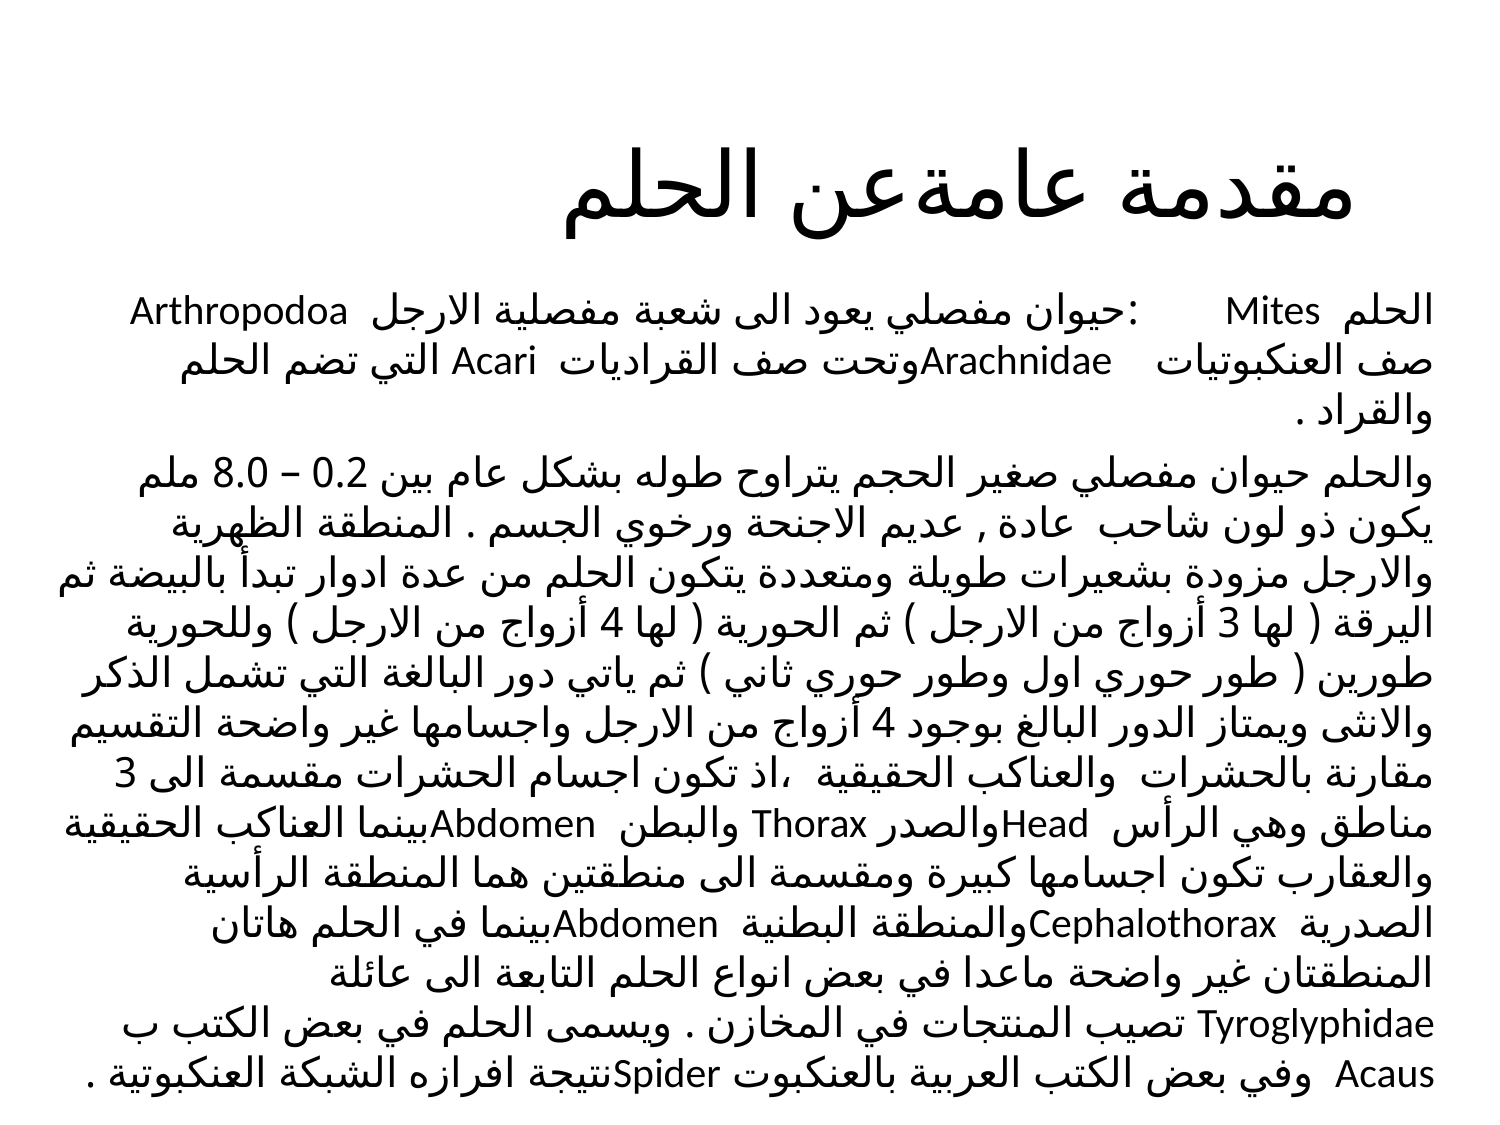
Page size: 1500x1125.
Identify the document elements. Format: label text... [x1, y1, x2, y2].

subtitle الحلم Mites :حيوان مفصلي يعود الى شعبة مفصلية الارجل Arthropodoa صف العنكبوتيات Arachnidaeوتحت صف القراديات Acari التي تضم الحلم والقراد . والحلم حيوان مفصلي صغير الحجم يتراوح طوله بشكل عام بين 0.2 – 8.0 ملم يكون ذو لون شاحب عادة , عديم الاجنحة ورخوي الجسم . المنطقة الظهرية والارجل مزودة بشعيرات طويلة ومتعددة يتكون الحلم من عدة ادوار تبدأ بالبيضة ثم اليرقة ( لها 3 أزواج من الارجل ) ثم الحورية ( لها 4 أزواج من الارجل ) وللحورية طورين ( طور حوري اول وطور حوري ثاني ) ثم ياتي دور البالغة التي تشمل الذكر والانثى ويمتاز الدور البالغ بوجود 4 أزواج من الارجل واجسامها غير واضحة التقسيم مقارنة بالحشرات والعناكب الحقيقية ،اذ تكون اجسام الحشرات مقسمة الى 3 مناطق وهي الرأس Headوالصدر Thorax والبطن Abdomenبينما العناكب الحقيقية والعقارب تكون اجسامها كبيرة ومقسمة الى منطقتين هما المنطقة الرأسية الصدرية Cephalothoraxوالمنطقة البطنية Abdomenبينما في الحلم هاتان المنطقتان غير واضحة ماعدا في بعض انواع الحلم التابعة الى عائلة Tyroglyphidae تصيب المنتجات في المخازن . ويسمى الحلم في بعض الكتب ب Acaus وفي بعض الكتب العربية بالعنكبوت Spiderنتيجة افرازه الشبكة العنكبوتية . [37, 275, 1450, 1125]
title مقدمة عامةعن الحلم [99, 99, 1375, 263]
